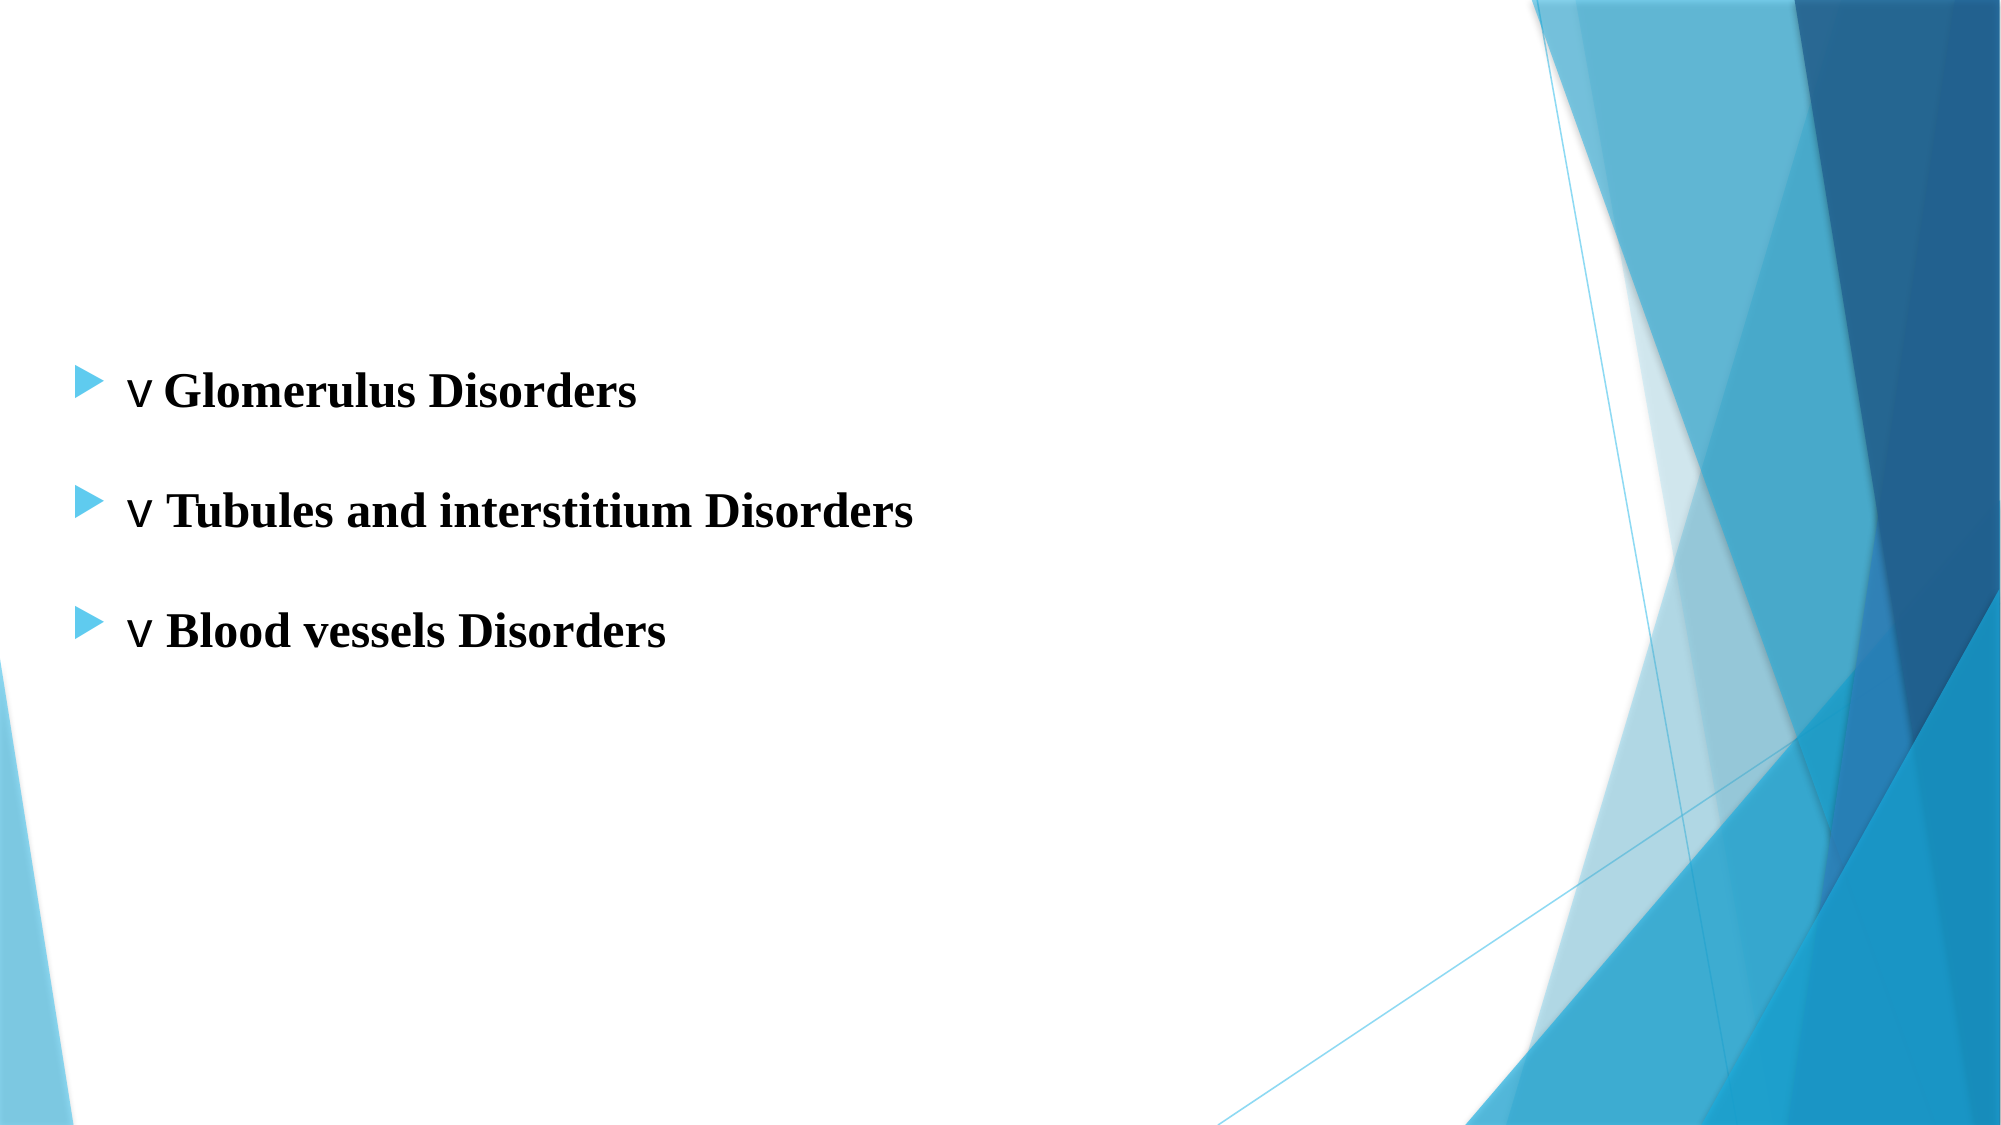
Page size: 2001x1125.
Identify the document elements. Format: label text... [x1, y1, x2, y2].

list v Glomerulus Disorders v Tubules and interstitium Disorders v Blood vessels Disorders [56, 345, 1522, 992]
